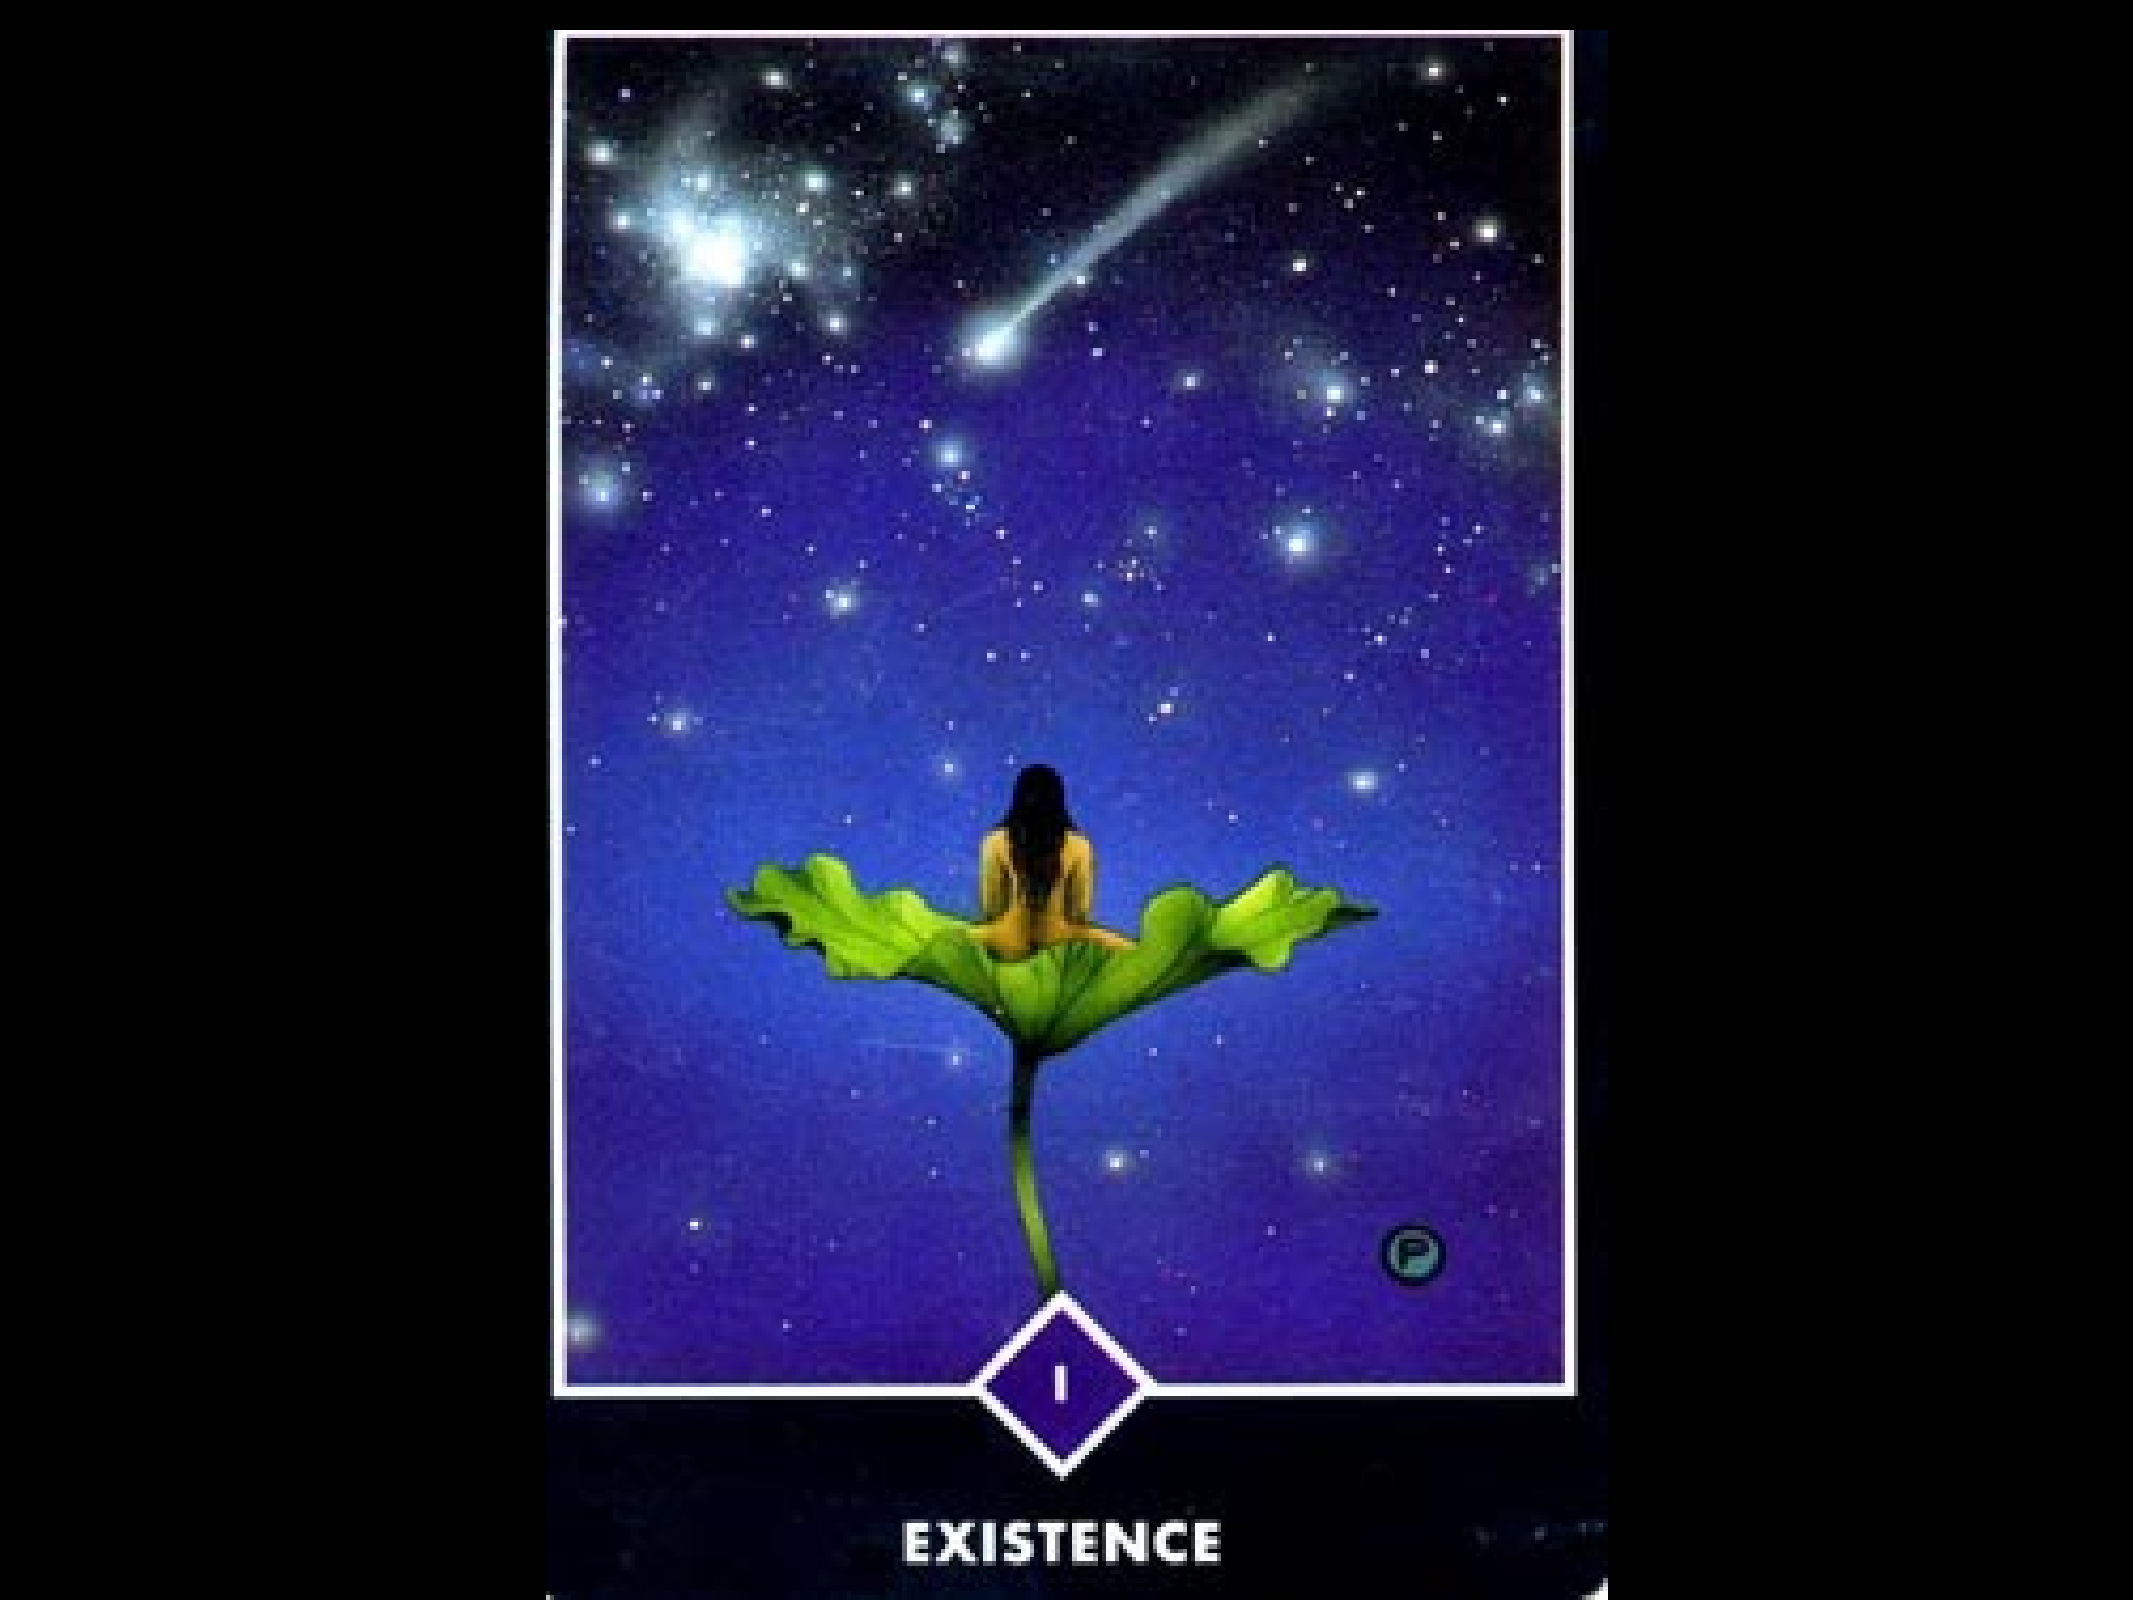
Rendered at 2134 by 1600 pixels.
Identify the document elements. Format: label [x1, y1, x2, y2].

picture [546, 30, 1608, 1600]
